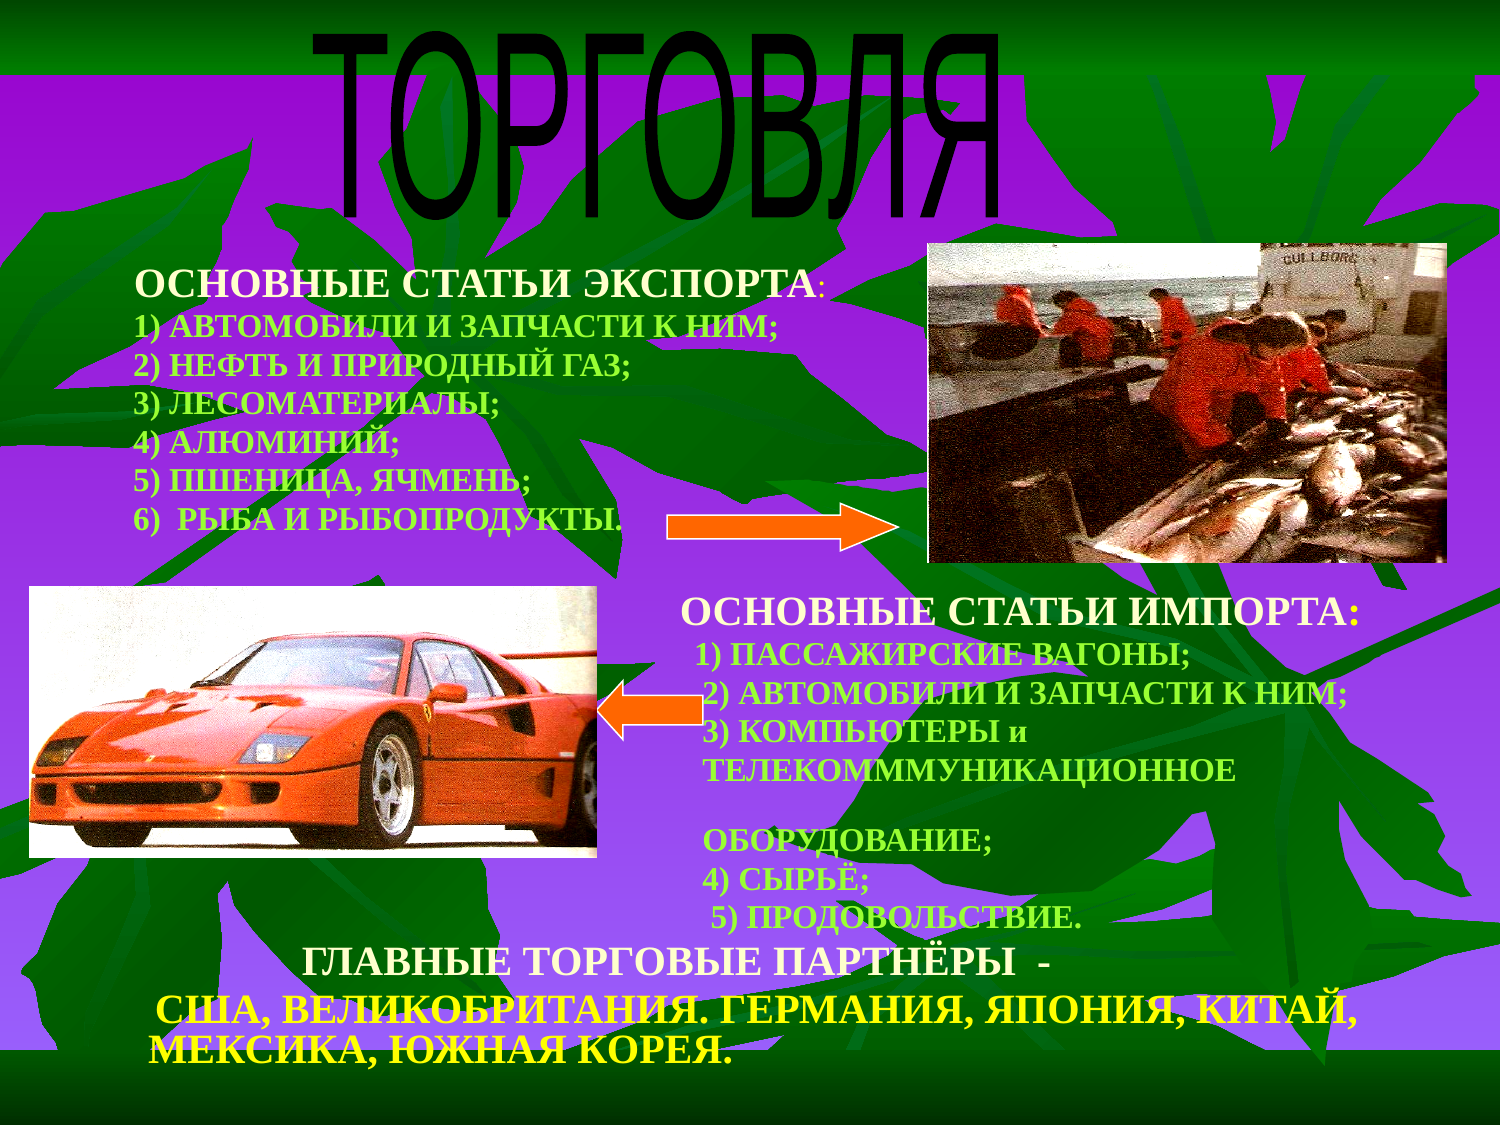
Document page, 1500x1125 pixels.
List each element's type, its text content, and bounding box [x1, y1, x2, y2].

text_box [601, 680, 703, 740]
picture [29, 585, 597, 858]
picture [926, 243, 1448, 563]
text_box [667, 503, 899, 551]
list ОСНОВНЫЕ СТАТЬИ ЭКСПОРТА: 1) АВТОМОБИЛИ И ЗАПЧАСТИ К НИМ; 2) НЕФТЬ И ПРИРОДНЫЙ ГАЗ; 3) ЛЕСОМАТЕРИАЛЫ; 4) АЛЮМИНИЙ; 5) ПШЕНИЦА, ЯЧМЕНЬ; 6) РЫБА И РЫБОПРОДУКТЫ. ОСНОВНЫЕ СТАТЬИ ИМПОРТА: 1) ПАССАЖИРСКИЕ ВАГОНЫ; 2) АВТОМОБИЛИ И ЗАПЧАСТИ К НИМ; 3) КОМПЬЮТЕРЫ и ТЕЛЕКОМММУНИКАЦИОННОЕ ОБОРУДОВАНИЕ; 4) СЫРЬЁ; 5) ПРОДОВОЛЬСТВИЕ. ГЛАВНЫЕ ТОРГОВЫЕ ПАРТНЁРЫ - США, ВЕЛИКОБРИТАНИЯ. ГЕРМАНИЯ, ЯПОНИЯ, КИТАЙ, МЕКСИКА, ЮЖНАЯ КОРЕЯ. [76, 54, 1428, 1083]
